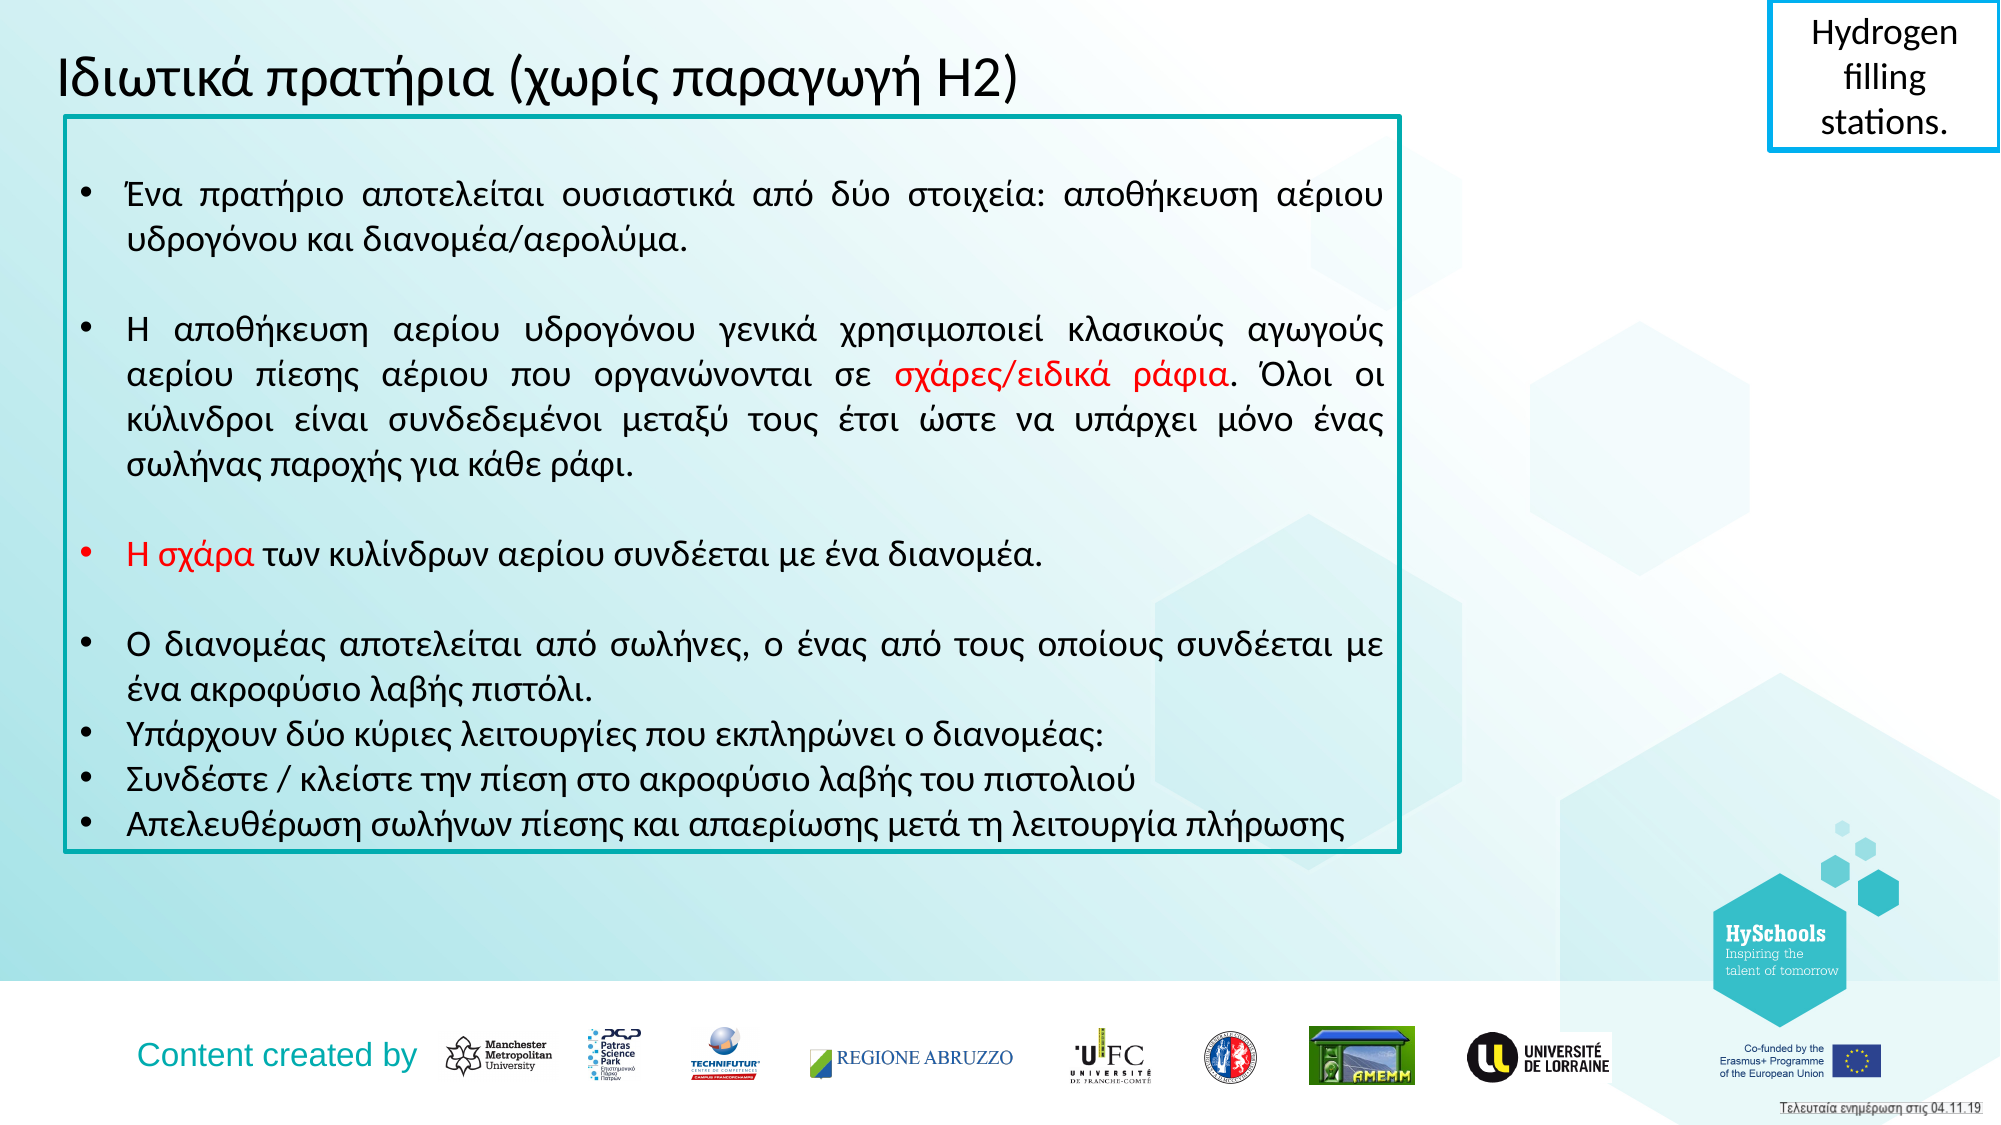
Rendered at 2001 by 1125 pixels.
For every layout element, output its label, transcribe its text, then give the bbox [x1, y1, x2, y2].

text_box Hydrogen filling stations. [1769, 0, 2000, 150]
text_box Ιδιωτικά πρατήρια (χωρίς παραγωγή Η2) [41, 30, 1270, 116]
picture [0, 0, 2000, 1125]
text_box Ένα πρατήριο αποτελείται ουσιαστικά από δύο στοιχεία: αποθήκευση αέριου υδρογόνου και διανομέα/αερολύμα. Η αποθήκευση αερίου υδρογόνου γενικά χρησιμοποιεί κλασικούς αγωγούς αερίου πίεσης αέριου που οργανώνονται σε σχάρες/ειδικά ράφια. Όλοι οι κύλινδροι είναι συνδεδεμένοι μεταξύ τους έτσι ώστε να υπάρχει μόνο ένας σωλήνας παροχής για κάθε ράφι. Η σχάρα των κυλίνδρων αερίου συνδέεται με ένα διανομέα. Ο διανομέας αποτελείται από σωλήνες, ο ένας από τους οποίους συνδέεται με ένα ακροφύσιο λαβής πιστόλι. Υπάρχουν δύο κύριες λειτουργίες που εκπληρώνει ο διανομέας: Συνδέστε / κλείστε την πίεση στο ακροφύσιο λαβής του πιστολιού Απελευθέρωση σωλήνων πίεσης και απαερίωσης μετά τη λειτουργία πλήρωσης [64, 116, 1400, 852]
